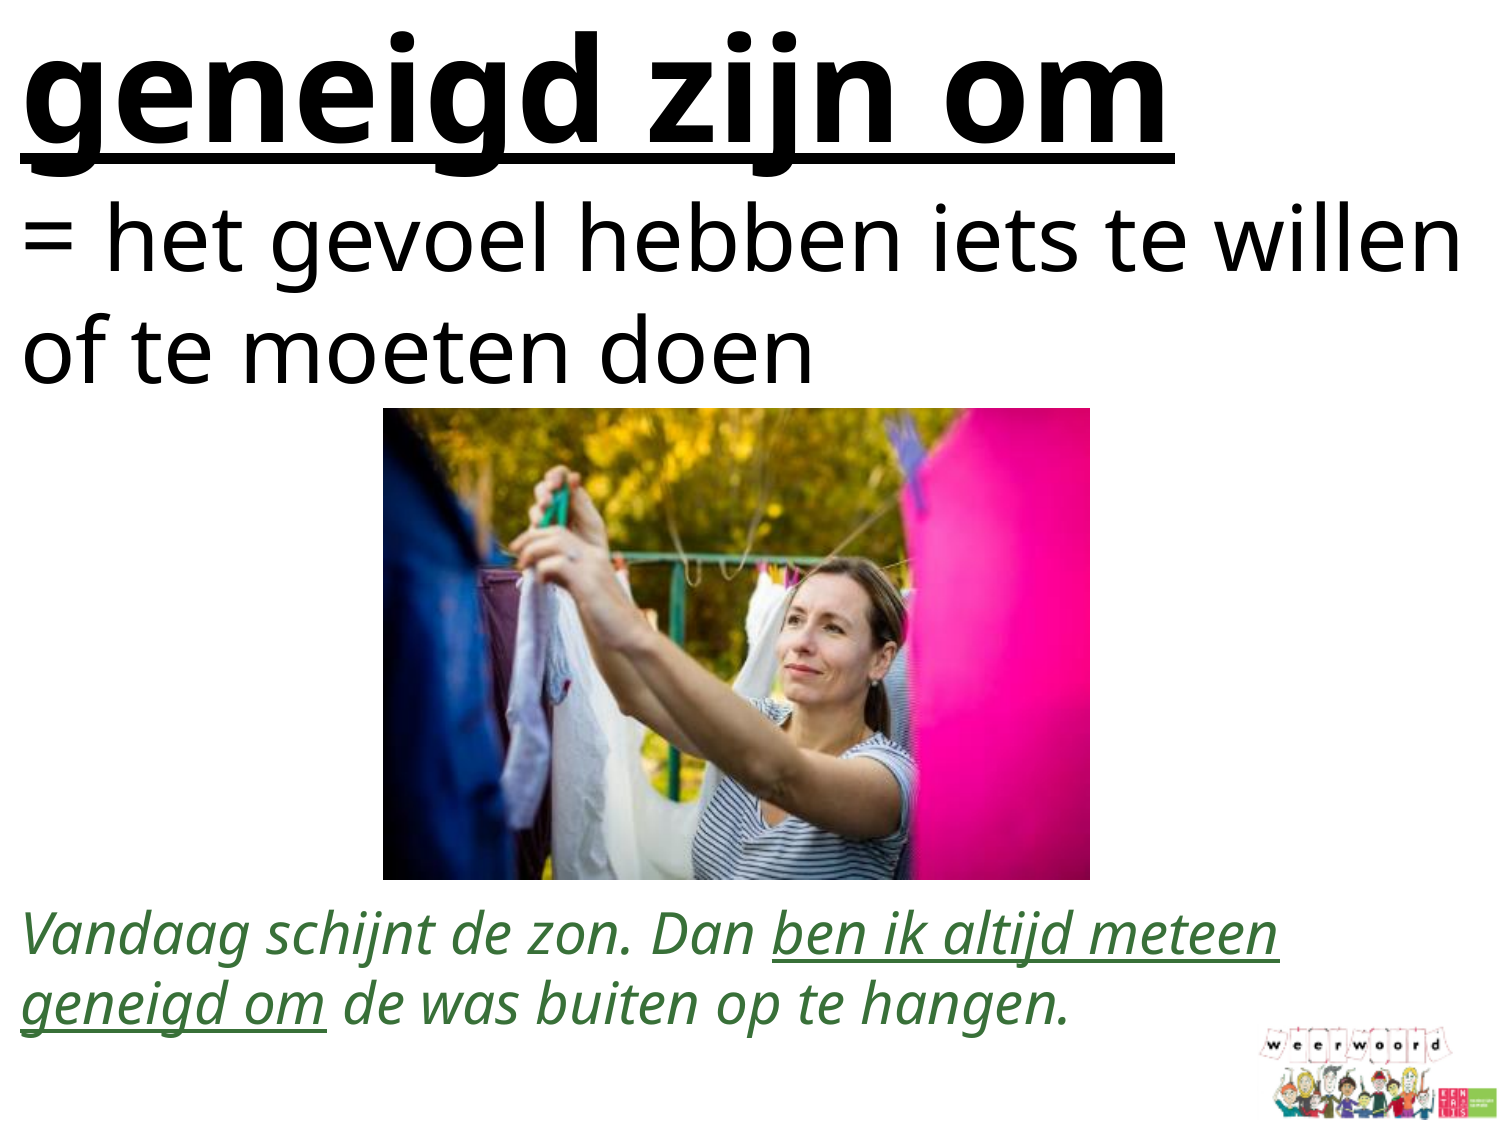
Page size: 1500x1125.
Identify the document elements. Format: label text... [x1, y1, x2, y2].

text_box geneigd zijn om = het gevoel hebben iets te willen of te moeten doen Vandaag schijnt de zon. Dan ben ik altijd meteen geneigd om de was buiten op te hangen. [5, 0, 1500, 1044]
picture [1257, 1024, 1500, 1121]
picture [383, 408, 1090, 880]
